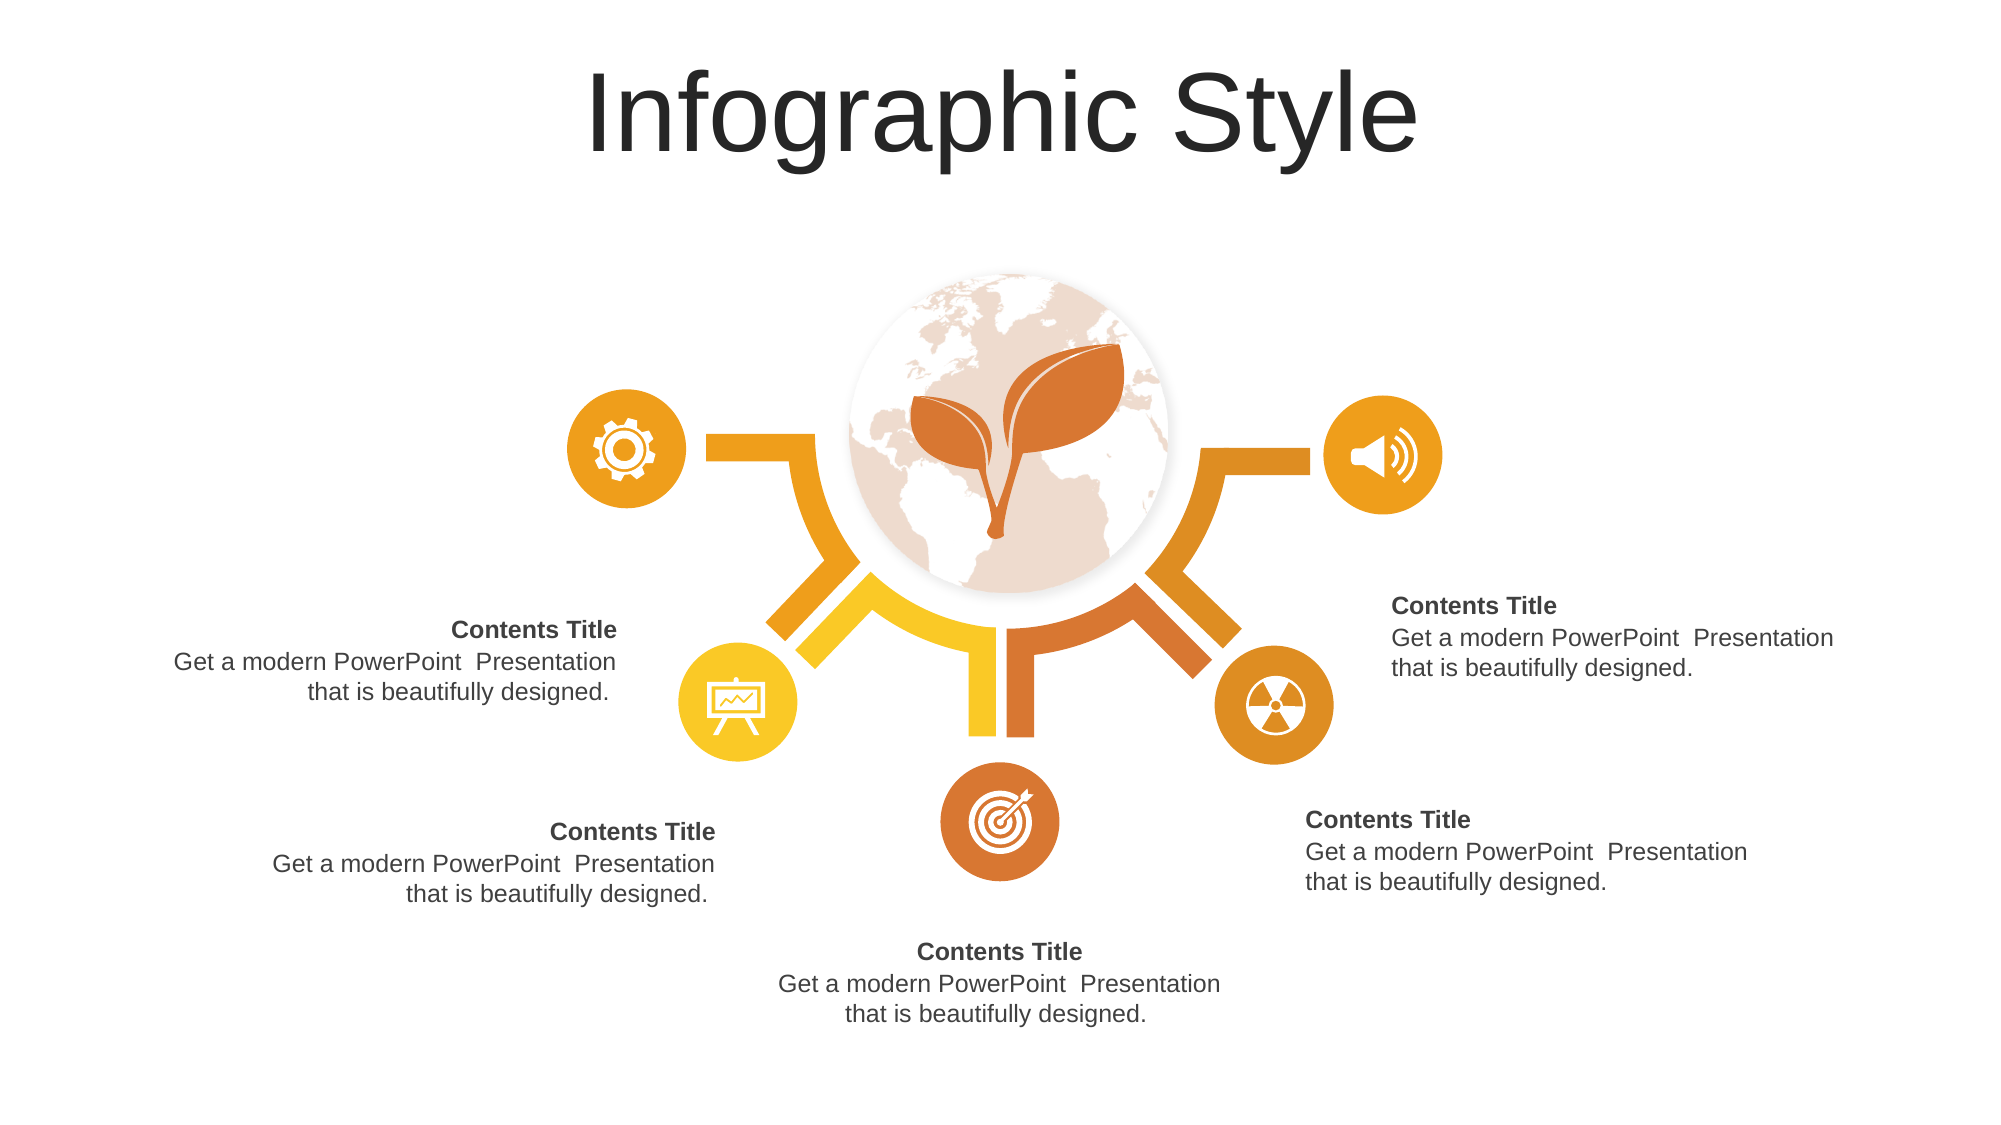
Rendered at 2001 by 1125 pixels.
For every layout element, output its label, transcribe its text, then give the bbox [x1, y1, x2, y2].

picture [849, 274, 1168, 593]
list Infographic Style [53, 55, 1952, 175]
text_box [241, 808, 731, 917]
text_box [567, 389, 1443, 882]
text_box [142, 606, 567, 715]
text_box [756, 927, 1244, 1036]
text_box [1290, 796, 1778, 905]
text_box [910, 343, 1125, 540]
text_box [1443, 582, 1864, 691]
